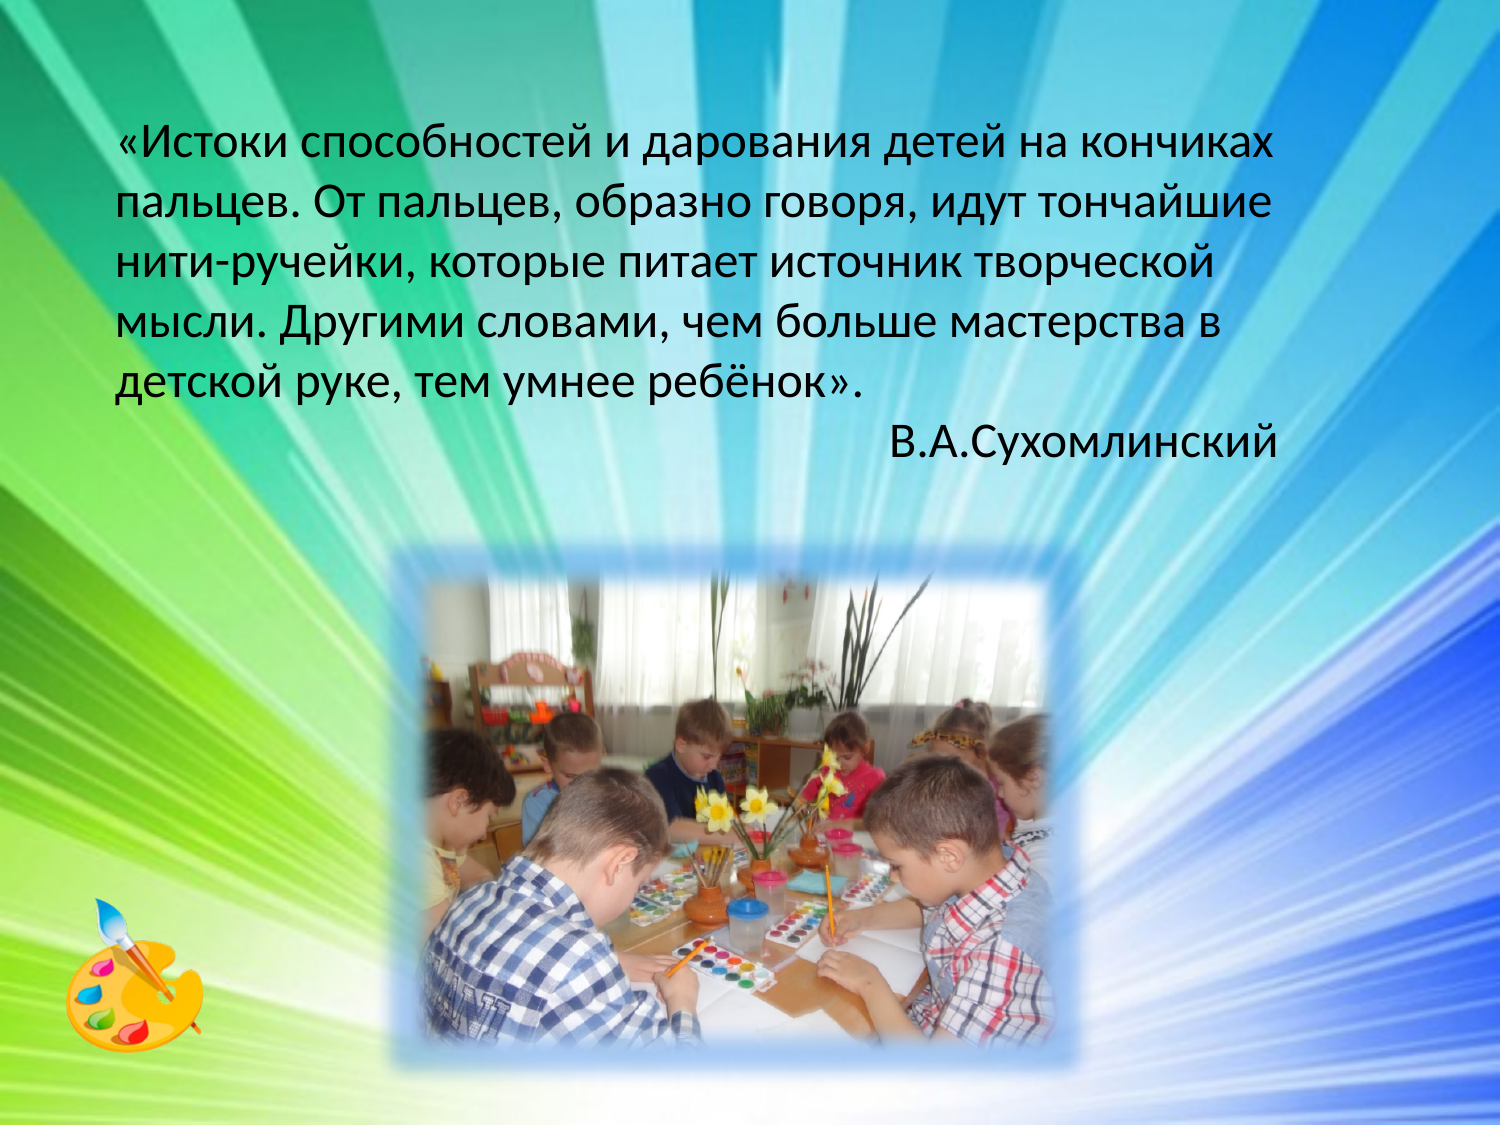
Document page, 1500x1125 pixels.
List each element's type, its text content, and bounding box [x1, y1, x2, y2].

text_box «Истоки способностей и дарования детей на кончиках пальцев. От пальцев, образно говоря, идут тончайшие нити-ручейки, которые питает источник творческой мысли. Другими словами, чем больше мастерства в детской руке, тем умнее ребёнок». В.А.Сухомлинский [100, 100, 1294, 476]
picture [0, 0, 1500, 1125]
